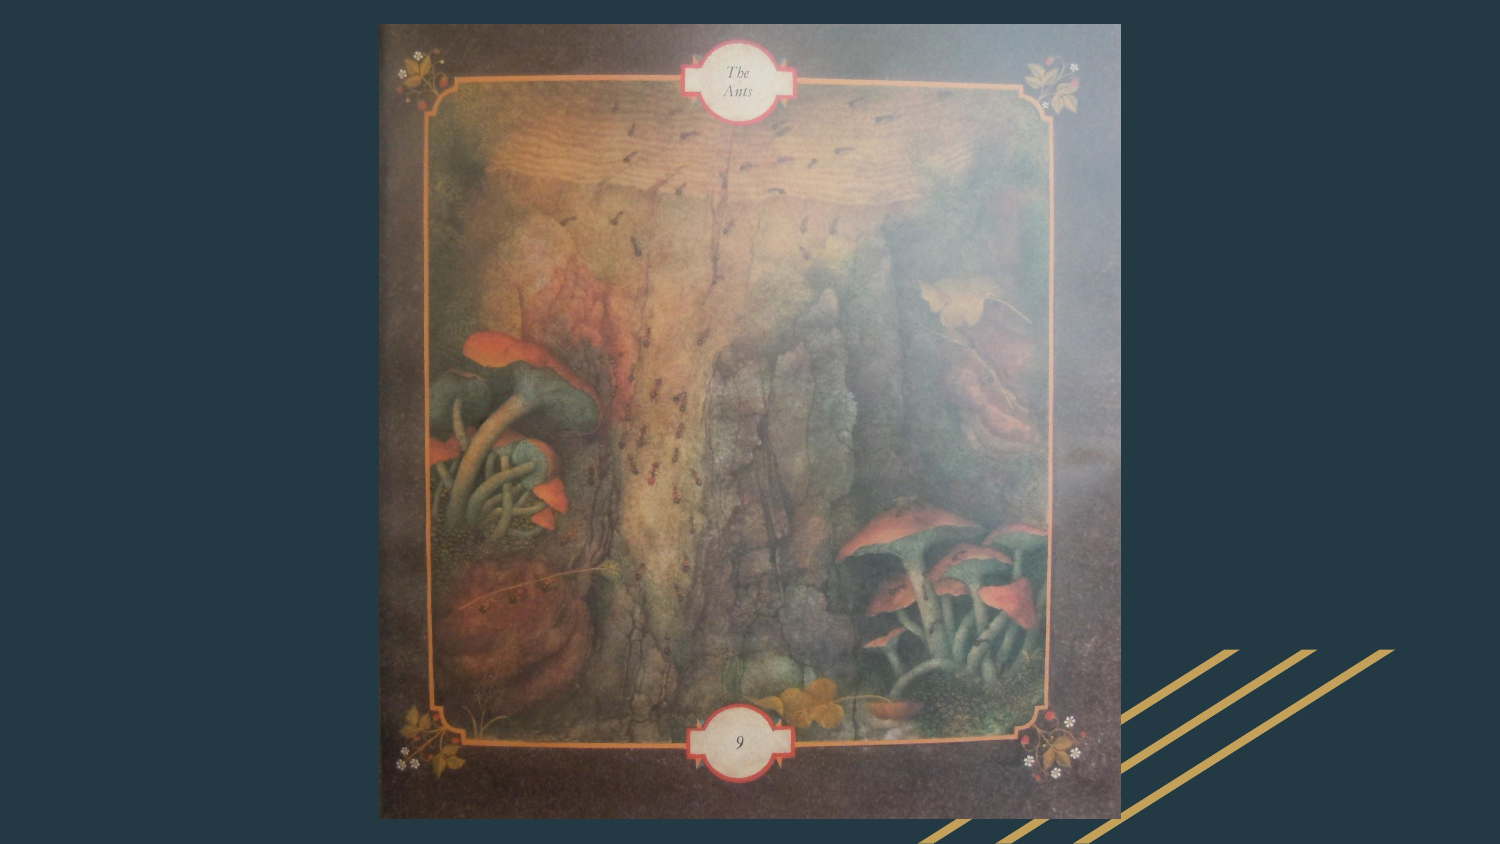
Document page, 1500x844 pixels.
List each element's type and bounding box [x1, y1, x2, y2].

picture [379, 24, 1121, 819]
